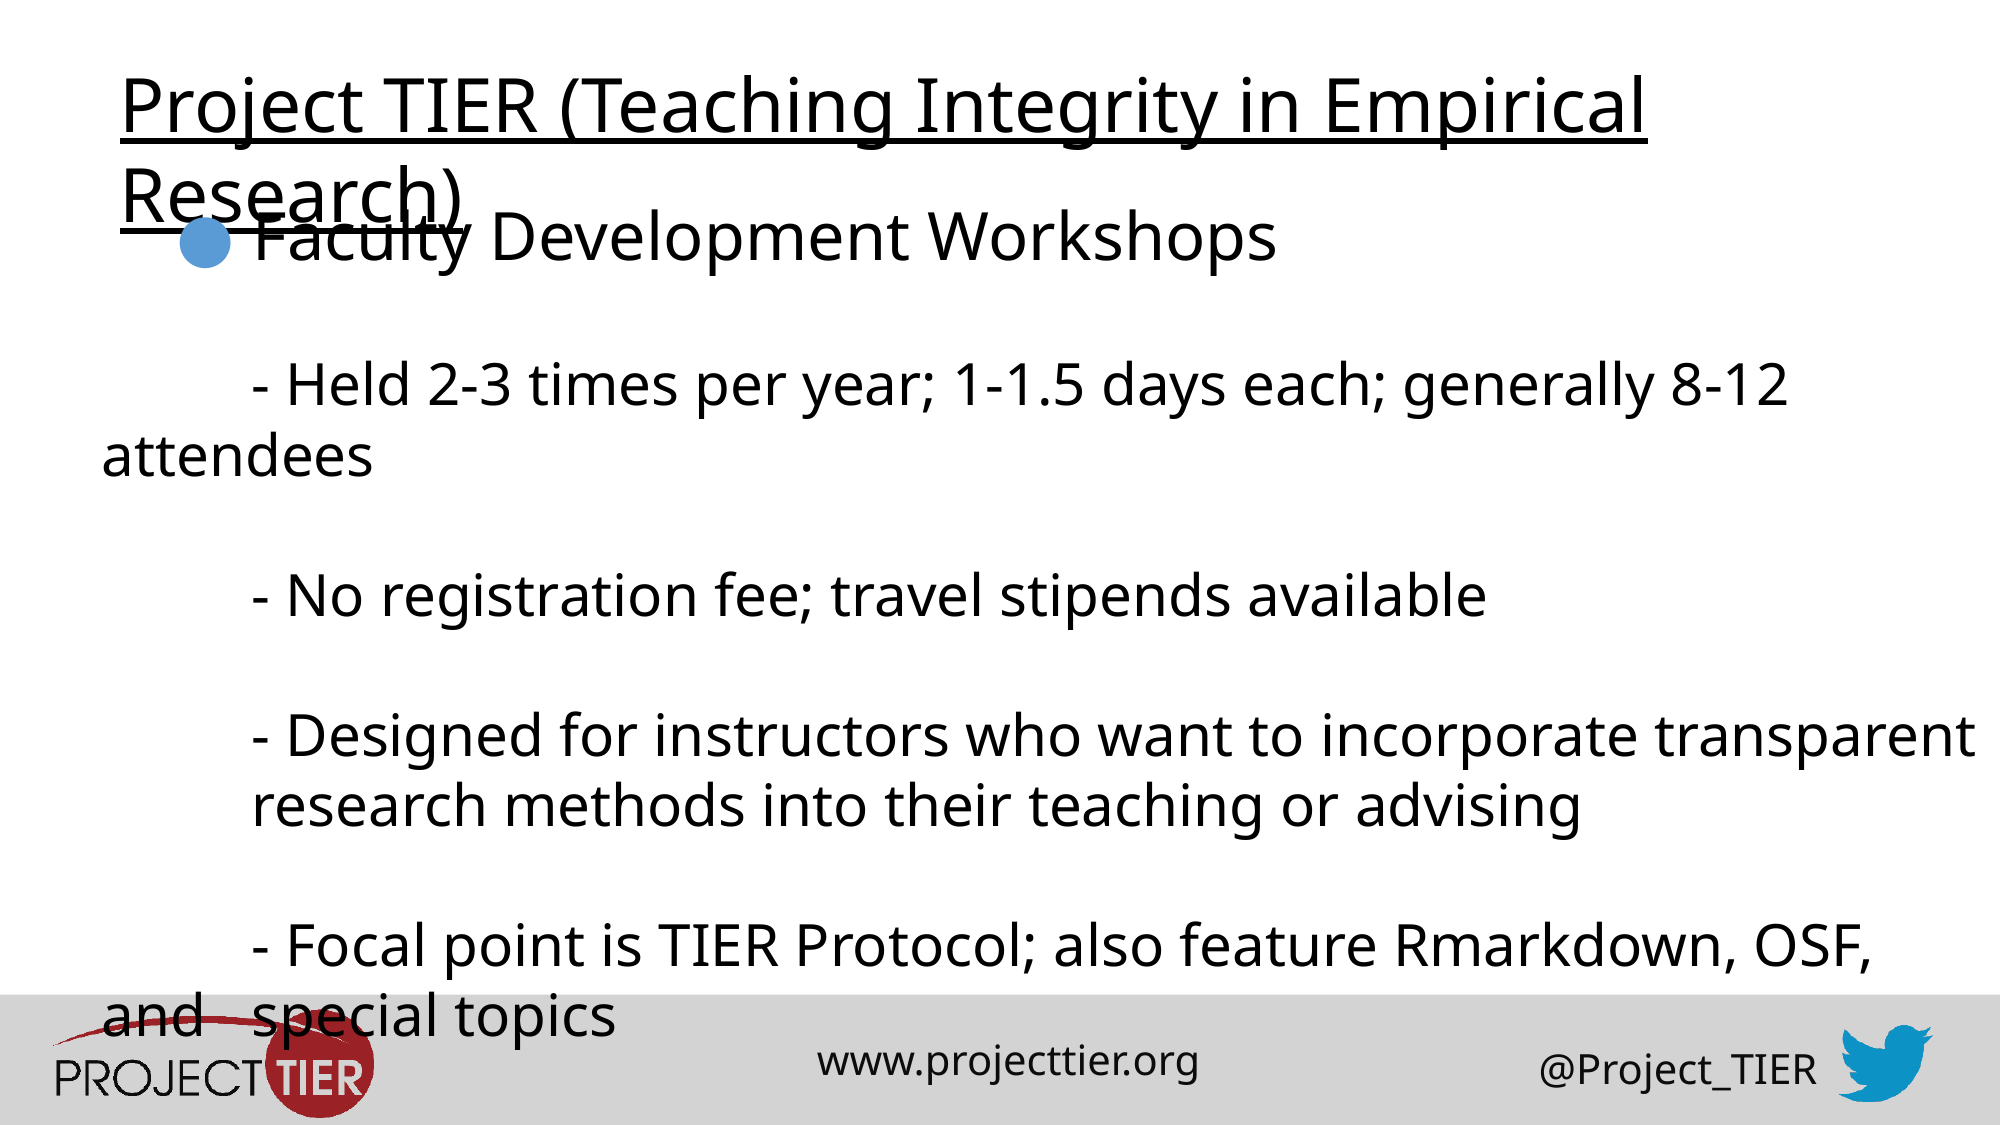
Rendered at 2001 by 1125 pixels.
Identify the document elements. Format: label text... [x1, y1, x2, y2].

picture [53, 1009, 374, 1118]
text_box Project TIER (Teaching Integrity in Empirical Research) [104, 50, 2000, 145]
text_box ● Faculty Development Workshops - Held 2-3 times per year; 1-1.5 days each; generally 8-12 attendees - No registration fee; travel stipends available - Designed for instructors who want to incorporate transparent research methods into their teaching or advising - Focal point is TIER Protocol; also feature Rmarkdown, OSF, and special topics [12, 145, 2000, 1056]
picture [1884, 1025, 1933, 1102]
text_box [0, 994, 2000, 1125]
picture [1838, 1025, 1897, 1102]
